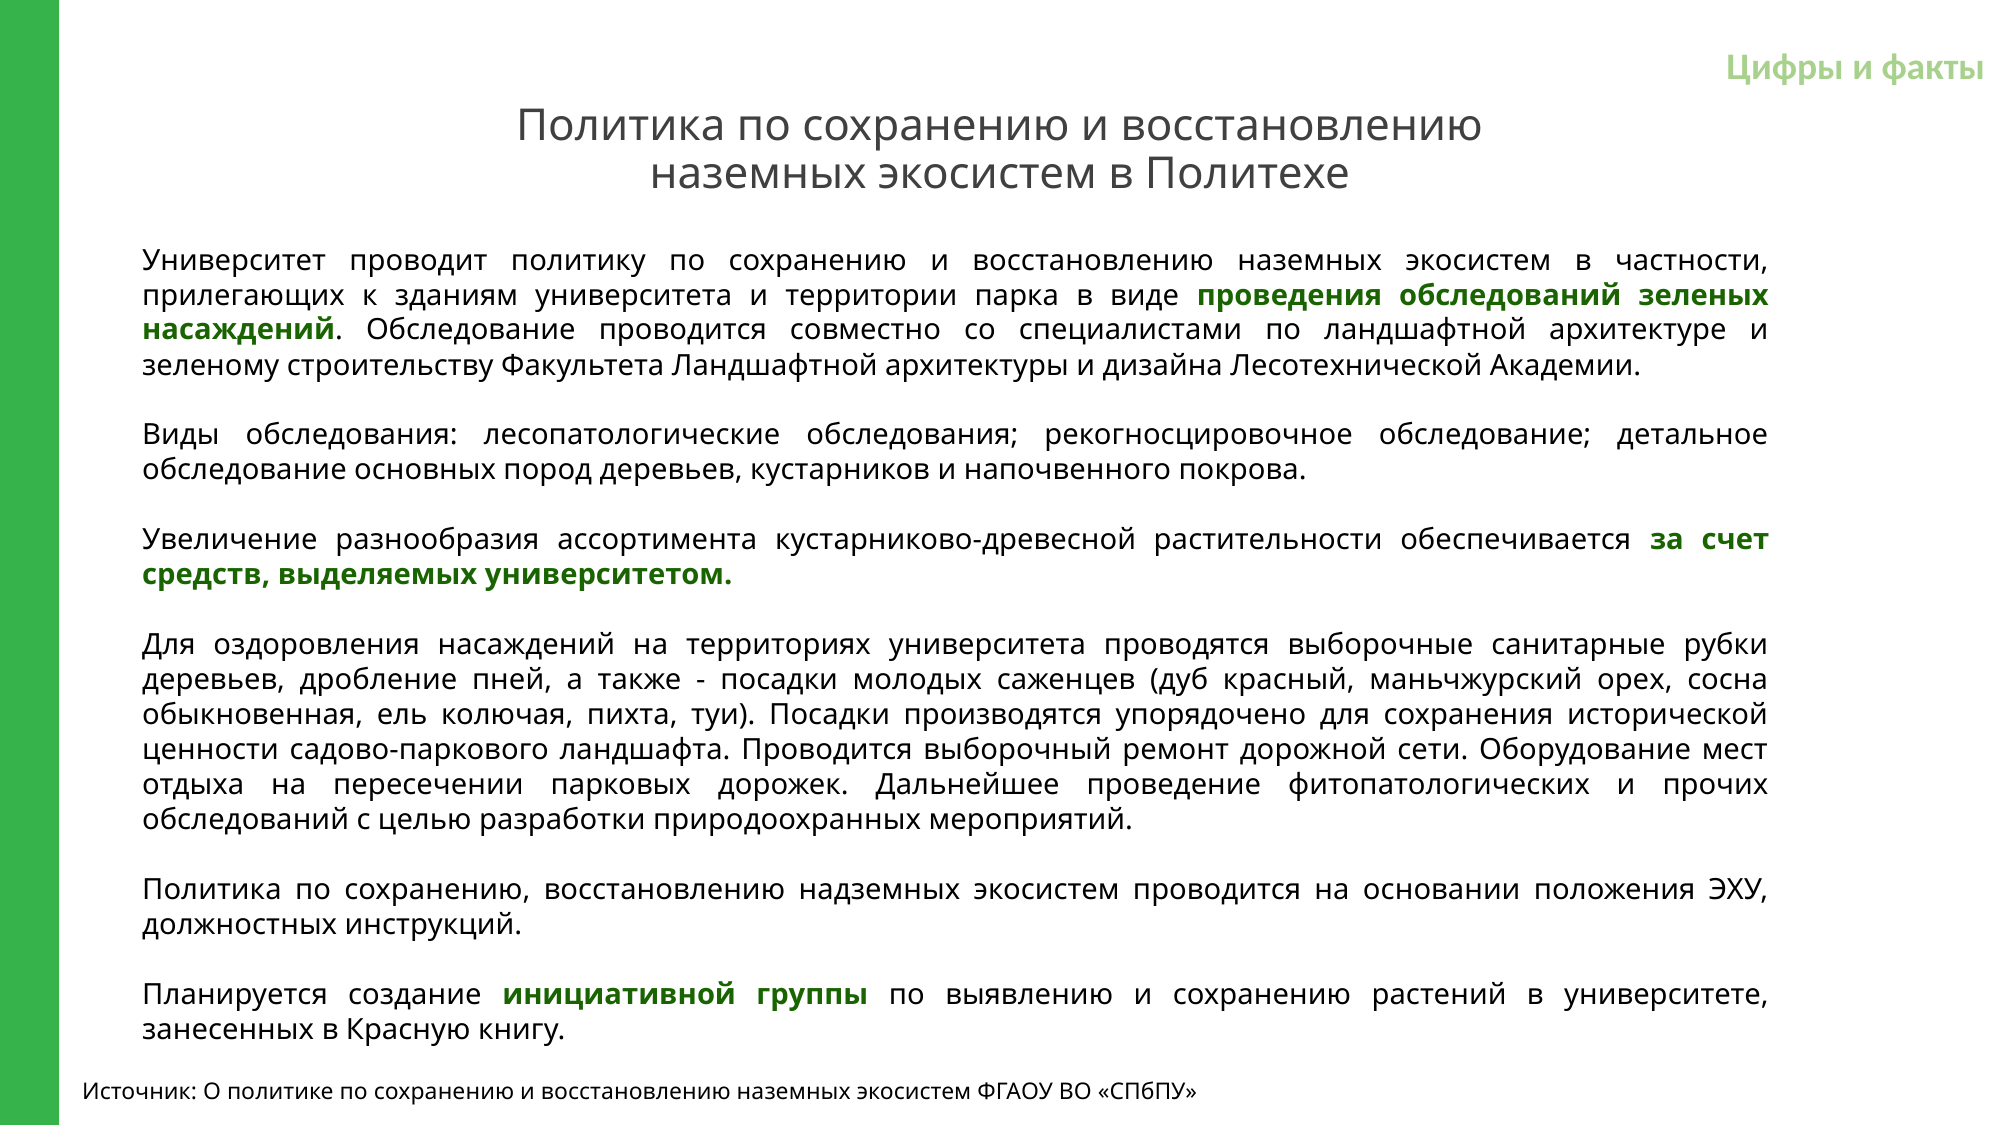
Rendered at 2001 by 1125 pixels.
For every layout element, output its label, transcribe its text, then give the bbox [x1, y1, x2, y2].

text_box Университет проводит политику по сохранению и восстановлению наземных экосистем в частности, прилегающих к зданиям университета и территории парка в виде проведения обследований зеленых насаждений. Обследование проводится совместно со специалистами по ландшафтной архитектуре и зеленому строительству Факультета Ландшафтной архитектуры и дизайна Лесотехнической Академии. Виды обследования: лесопатологические обследования; рекогносцировочное обследование; детальное обследование основных пород деревьев, кустарников и напочвенного покрова. Увеличение разнообразия ассортимента кустарниково-древесной растительности обеспечивается за счет средств, выделяемых университетом. Для оздоровления насаждений на территориях университета проводятся выборочные санитарные рубки деревьев, дробление пней, а также - посадки молодых саженцев (дуб красный, маньчжурский орех, сосна обыкновенная, ель колючая, пихта, туи). Посадки производятся упорядочено для сохранения исторической ценности садово-паркового ландшафта. Проводится выборочный ремонт дорожной сети. Оборудование мест отдыха на пересечении парковых дорожек. Дальнейшее проведение фитопатологических и прочих обследований с целью разработки природоохранных мероприятий. Политика по сохранению, восстановлению надземных экосистем проводится на основании положения ЭХУ, должностных инструкций. Планируется создание инициативной группы по выявлению и сохранению растений в университете, занесенных в Красную книгу. [127, 233, 1785, 1088]
text_box Источник: О политике по сохранению и восстановлению наземных экосистем ФГАОУ ВО «СПбПУ» [67, 1068, 1214, 1111]
text_box Цифры и факты [1613, 34, 2000, 95]
text_box [0, 0, 60, 1125]
text_box Политика по сохранению и восстановлению наземных экосистем в Политехе [500, 95, 1500, 220]
